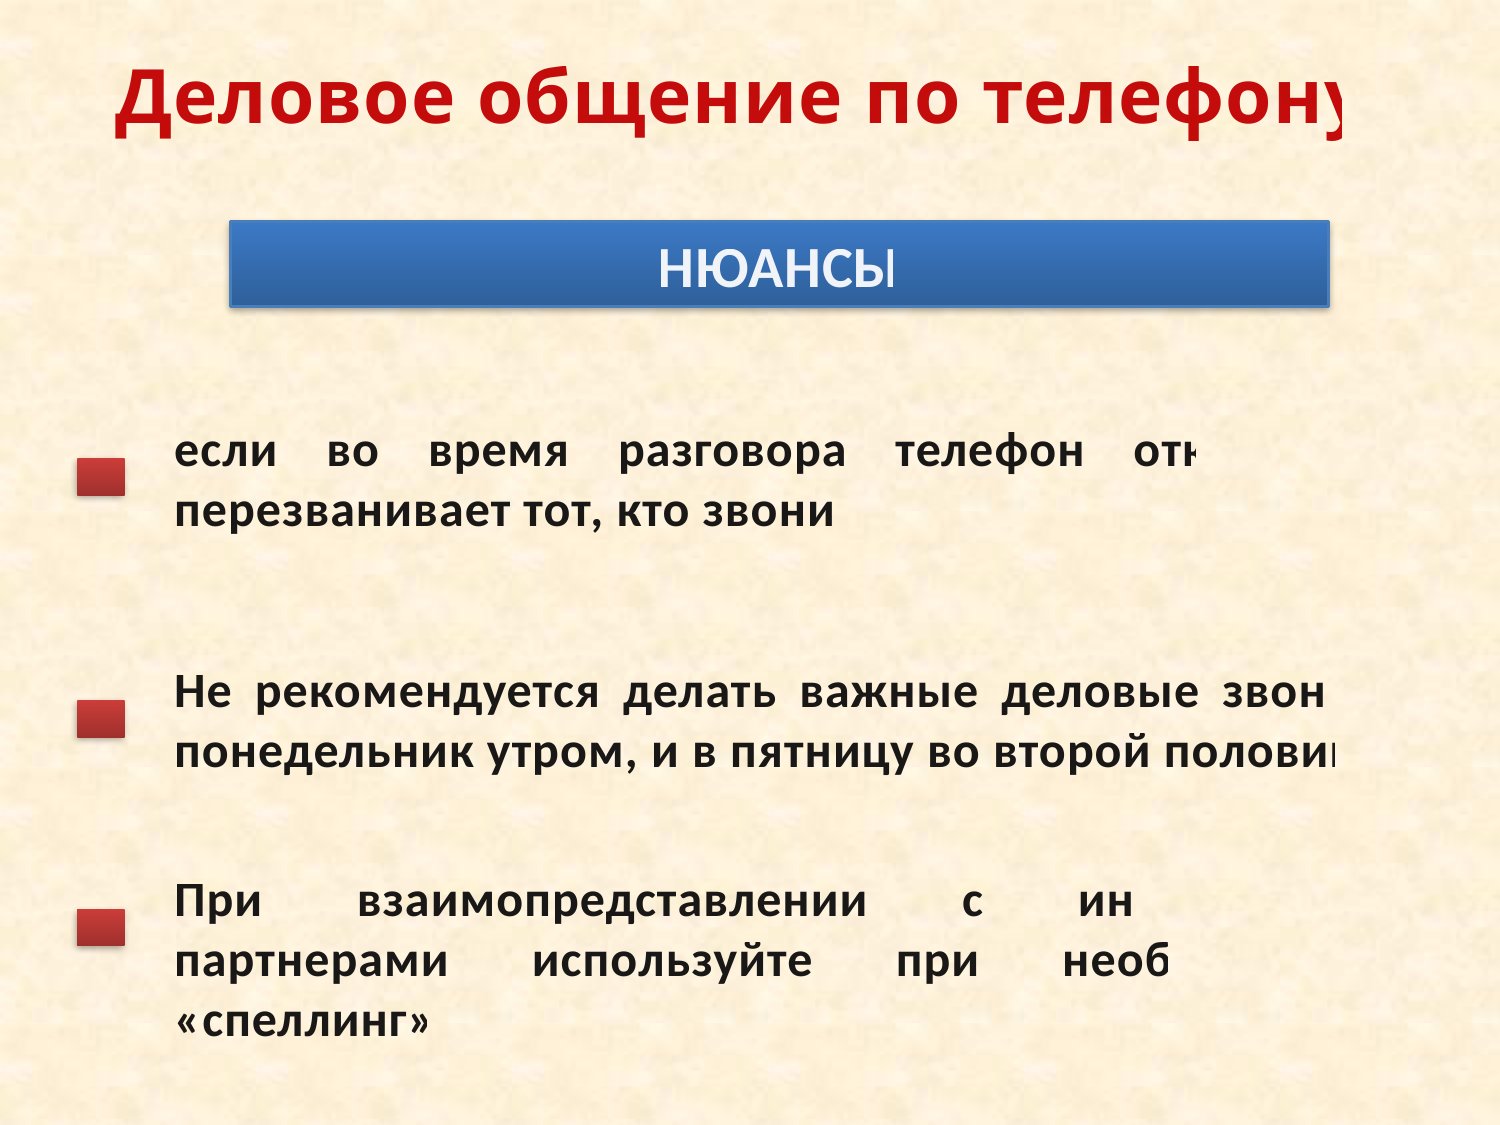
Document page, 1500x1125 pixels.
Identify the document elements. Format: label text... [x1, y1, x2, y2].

text_box Не рекомендуется делать важные деловые звонки в понедельник утром, и в пятницу во второй половине [159, 650, 1446, 786]
text_box если во время разговора телефон отключился, перезванивает тот, кто звонил [159, 408, 1434, 544]
text_box [77, 458, 125, 496]
text_box [77, 700, 125, 738]
text_box НЮАНСЫ [229, 221, 1329, 307]
text_box При взаимопредставлении с иностранными партнерами используйте при необходимости «спеллинг» [159, 859, 1434, 1054]
text_box [77, 909, 125, 946]
picture [0, 0, 1500, 1125]
title Деловое общение по телефону [67, 19, 1418, 169]
